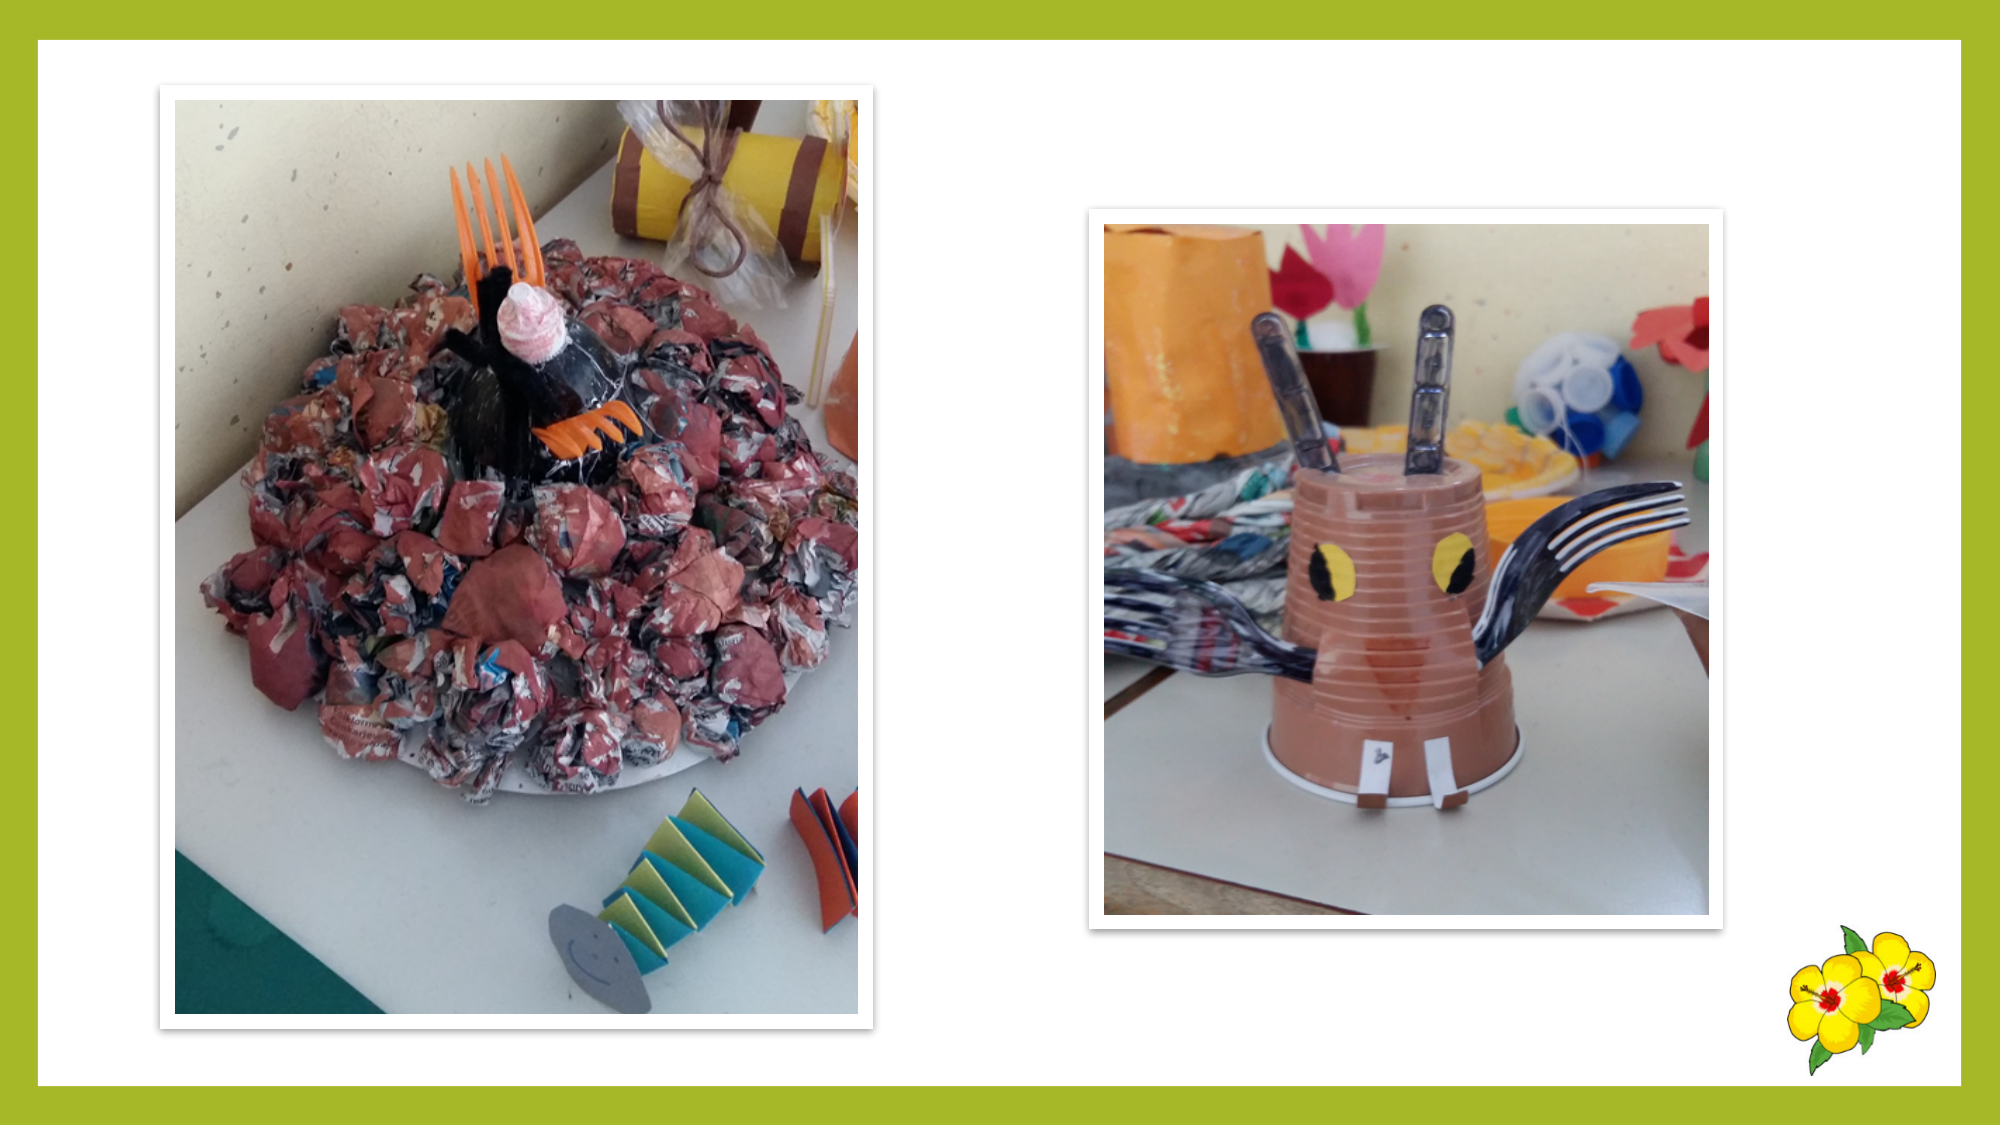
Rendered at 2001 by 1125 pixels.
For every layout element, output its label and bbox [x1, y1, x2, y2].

picture [1787, 925, 1936, 1076]
picture [1103, 223, 1709, 915]
picture [174, 99, 859, 1015]
